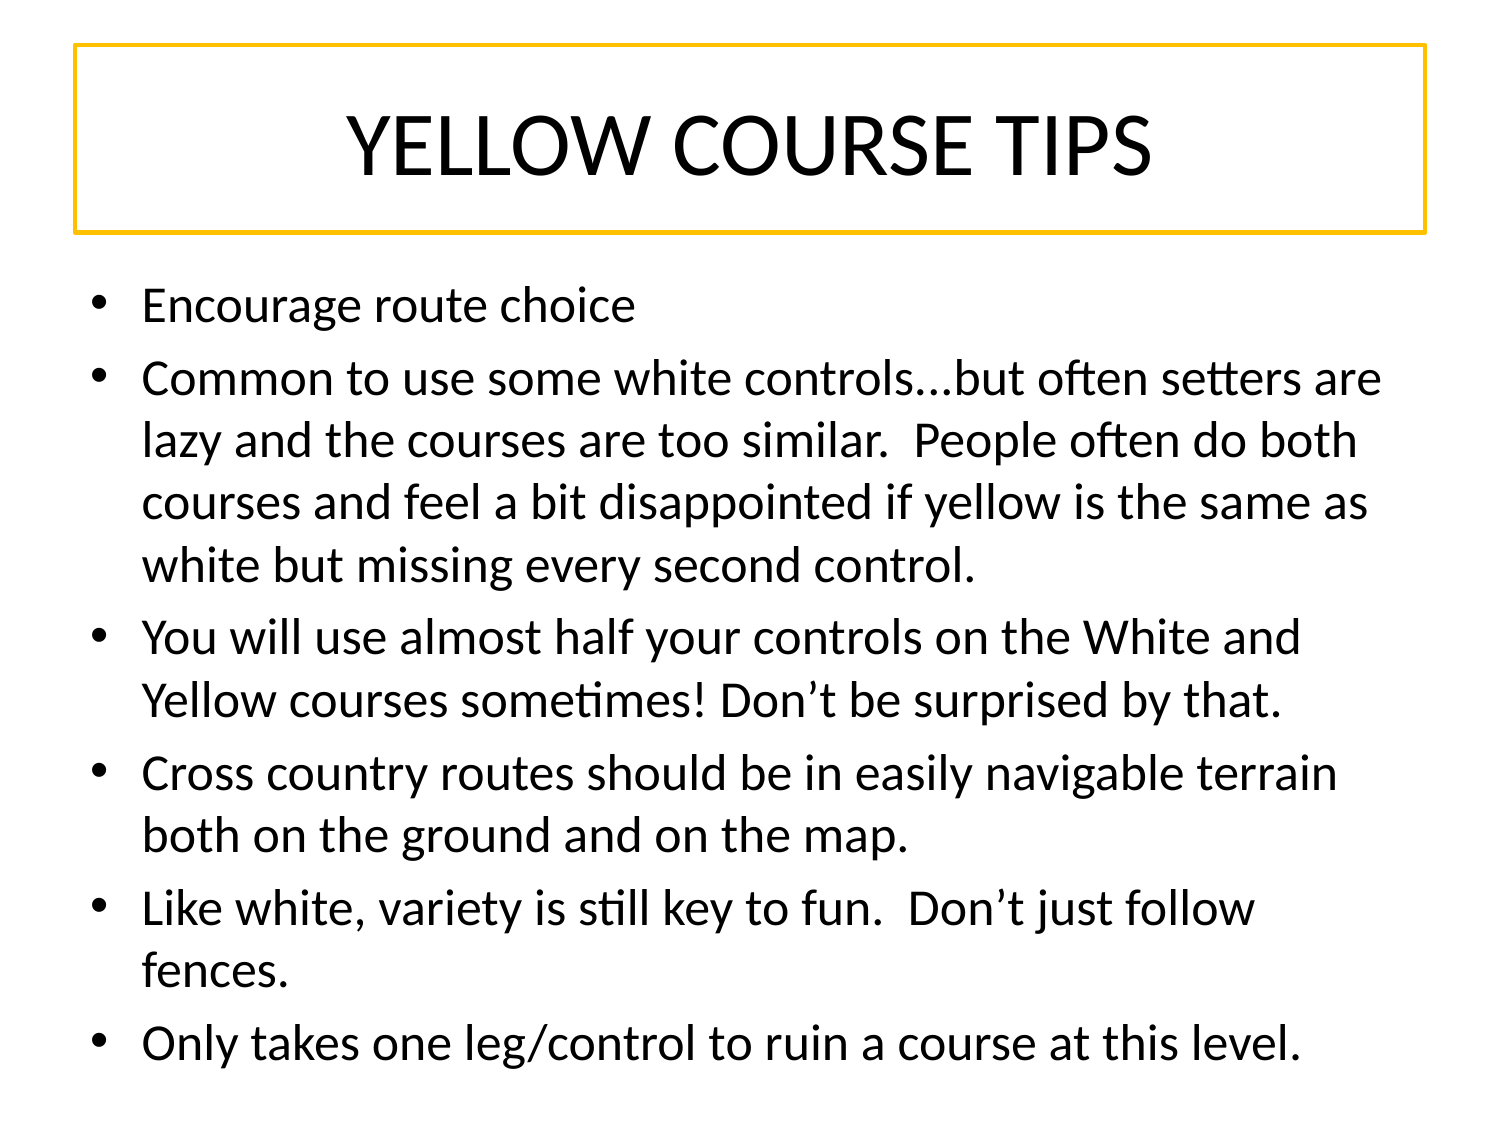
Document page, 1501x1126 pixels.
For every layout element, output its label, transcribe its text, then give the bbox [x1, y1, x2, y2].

title YELLOW COURSE TIPS [75, 45, 1426, 233]
list Encourage route choice Common to use some white controls...but often setters are lazy and the courses are too similar. People often do both courses and feel a bit disappointed if yellow is the same as white but missing every second control. You will use almost half your controls on the White and Yellow courses sometimes! Don’t be surprised by that. Cross country routes should be in easily navigable terrain both on the ground and on the map. Like white, variety is still key to fun. Don’t just follow fences. Only takes one leg/control to ruin a course at this level. [75, 262, 1426, 1083]
